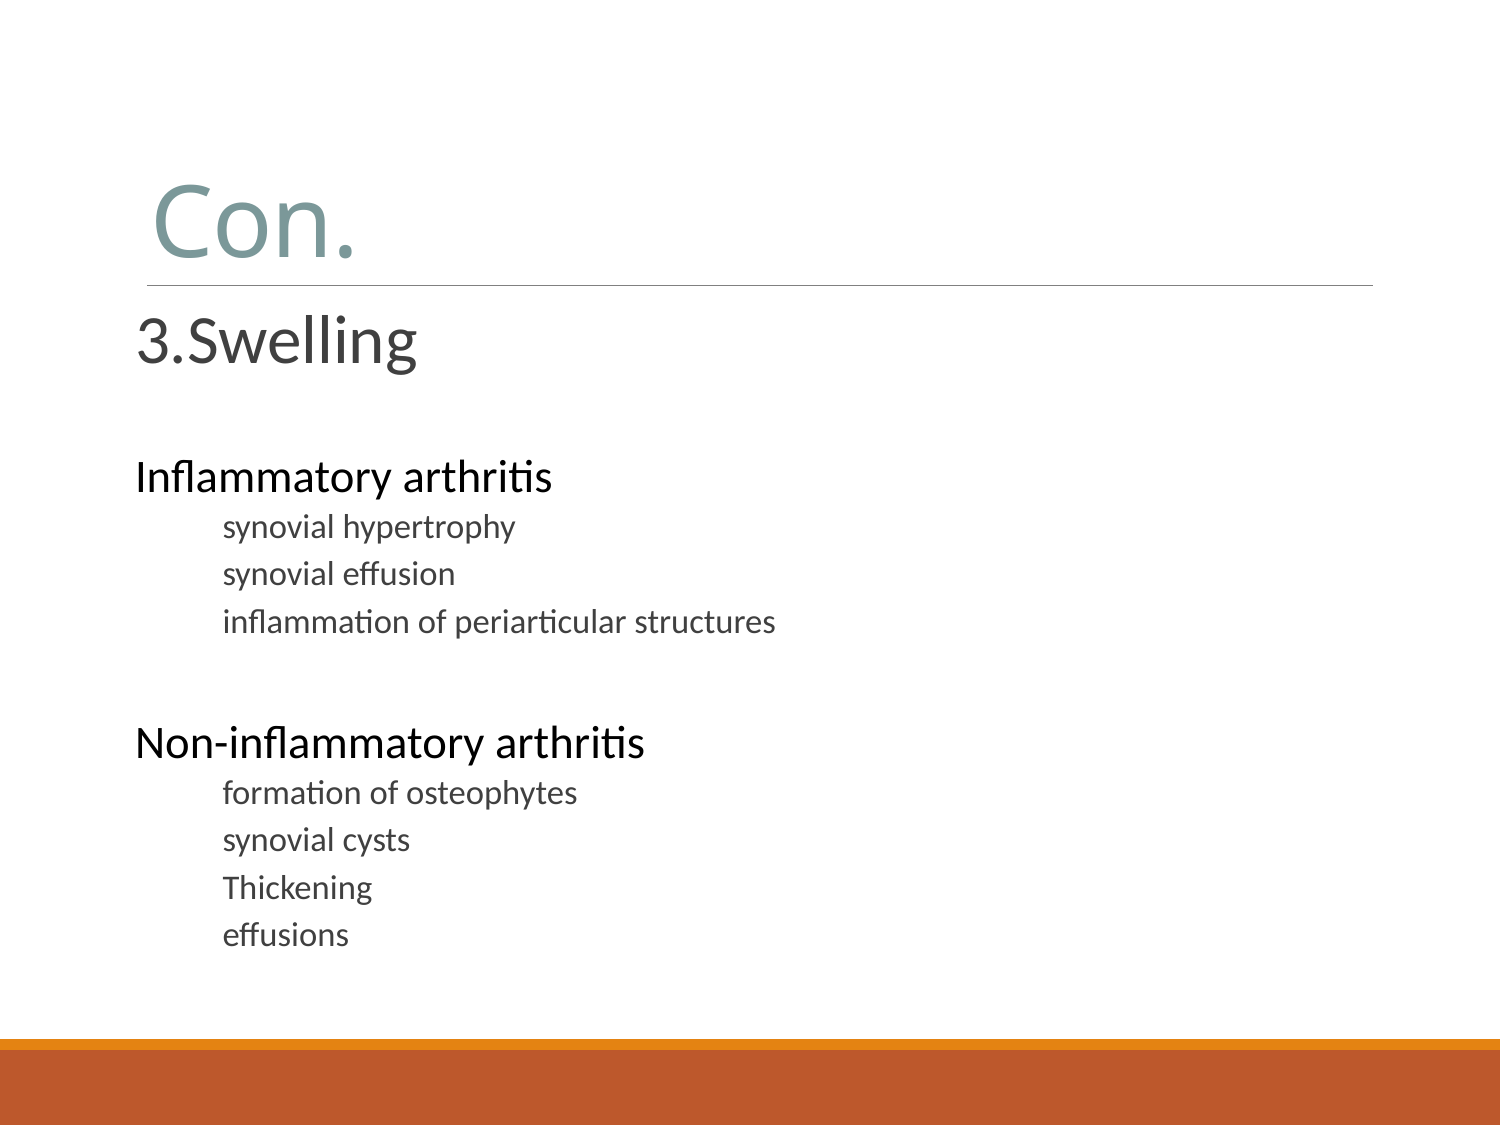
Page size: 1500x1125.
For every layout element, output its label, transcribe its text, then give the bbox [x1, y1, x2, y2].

title Con. [135, 47, 1373, 285]
list 3.Swelling Inflammatory arthritis synovial hypertrophy synovial effusion inflammation of periarticular structures Non-inflammatory arthritis formation of osteophytes synovial cysts Thickening effusions [135, 302, 1373, 963]
